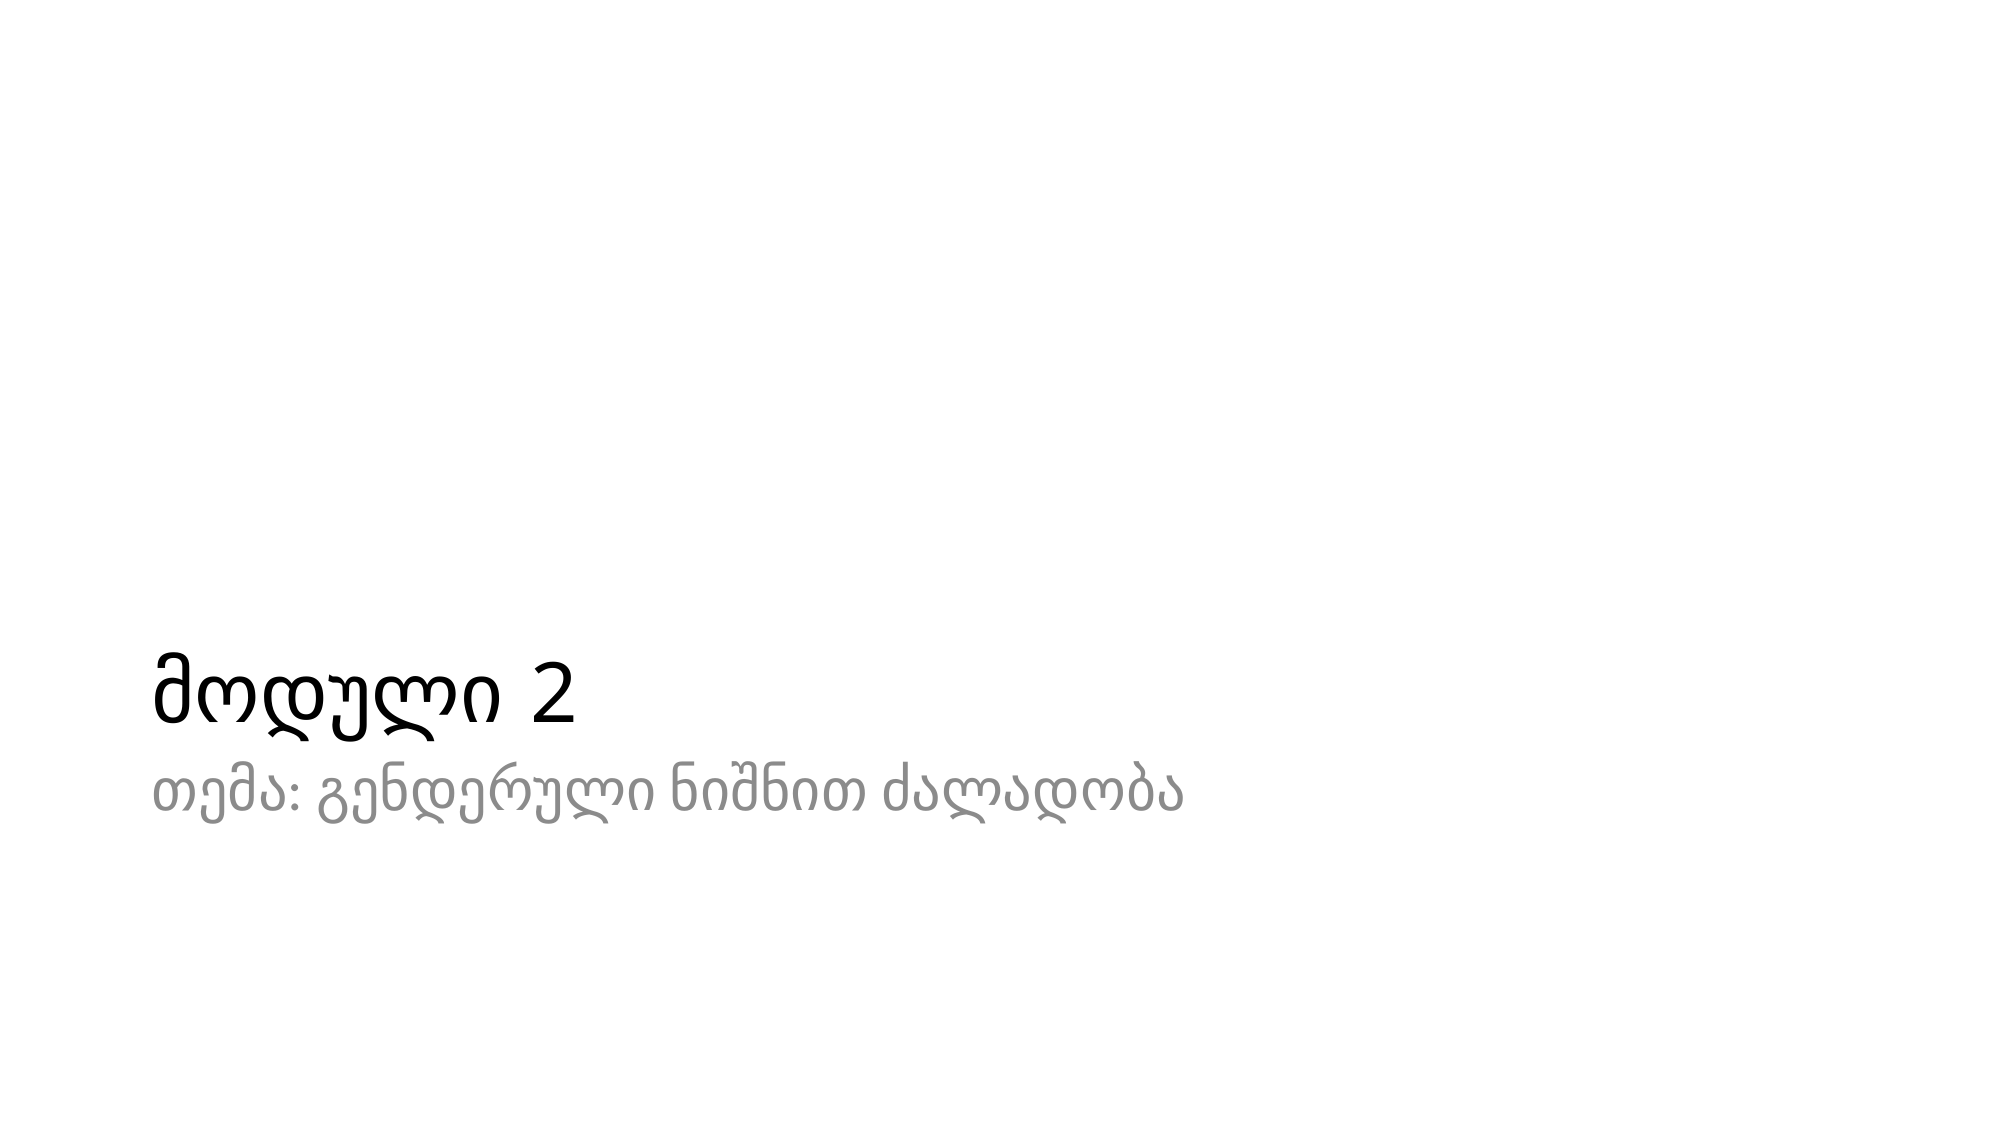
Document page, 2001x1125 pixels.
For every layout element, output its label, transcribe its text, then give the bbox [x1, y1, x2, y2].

list თემა: გენდერული ნიშნით ძალადობა [136, 752, 1862, 999]
title მოდული 2 [136, 280, 1862, 749]
